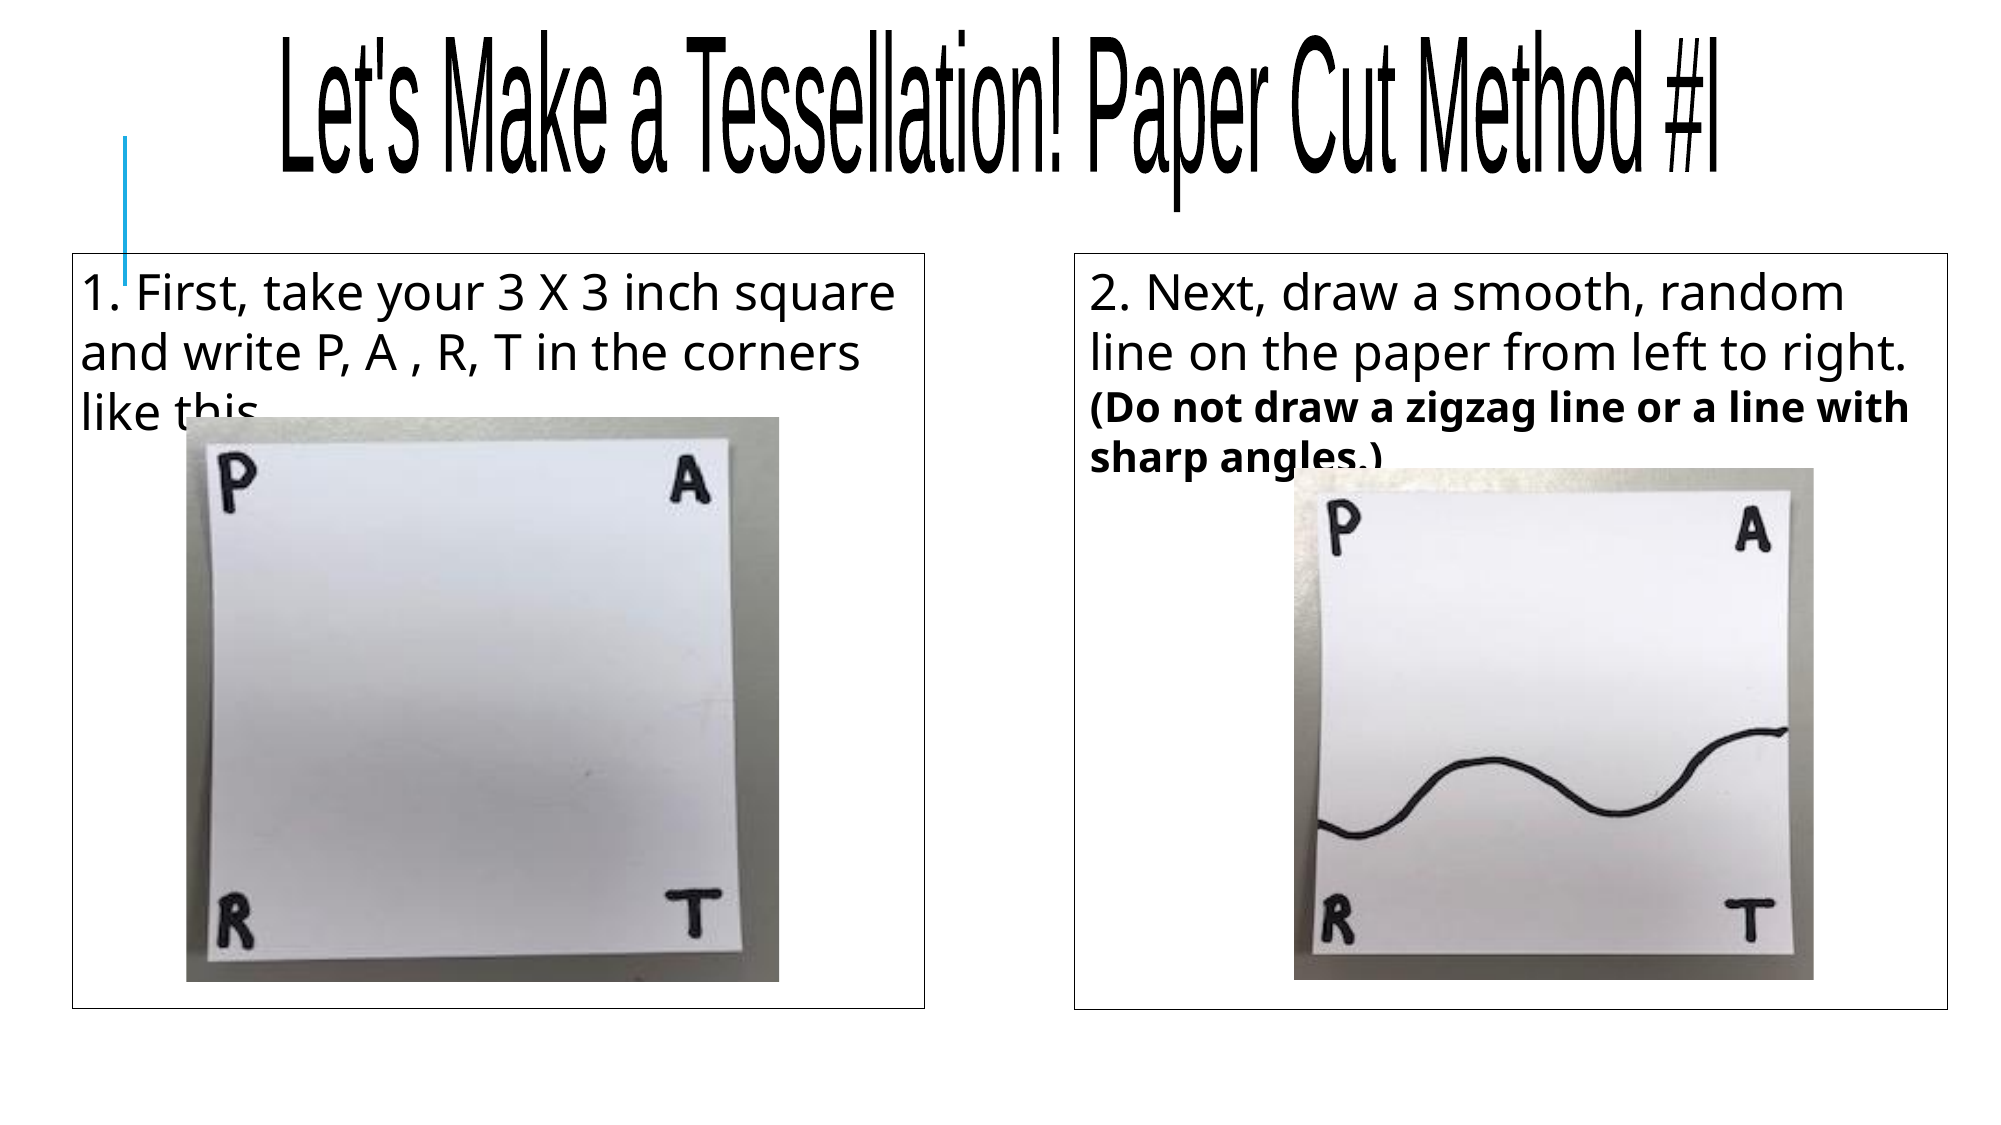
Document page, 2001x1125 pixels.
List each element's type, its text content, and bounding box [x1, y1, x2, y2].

picture [1293, 467, 1814, 980]
picture [186, 416, 780, 982]
list 1. First, take your 3 X 3 inch square and write P, A , R, T in the corners like this. [72, 253, 925, 1009]
text_box 2. Next, draw a smooth, random line on the paper from left to right. (Do not draw a zigzag line or a line with sharp angles.) [1074, 253, 1948, 1010]
